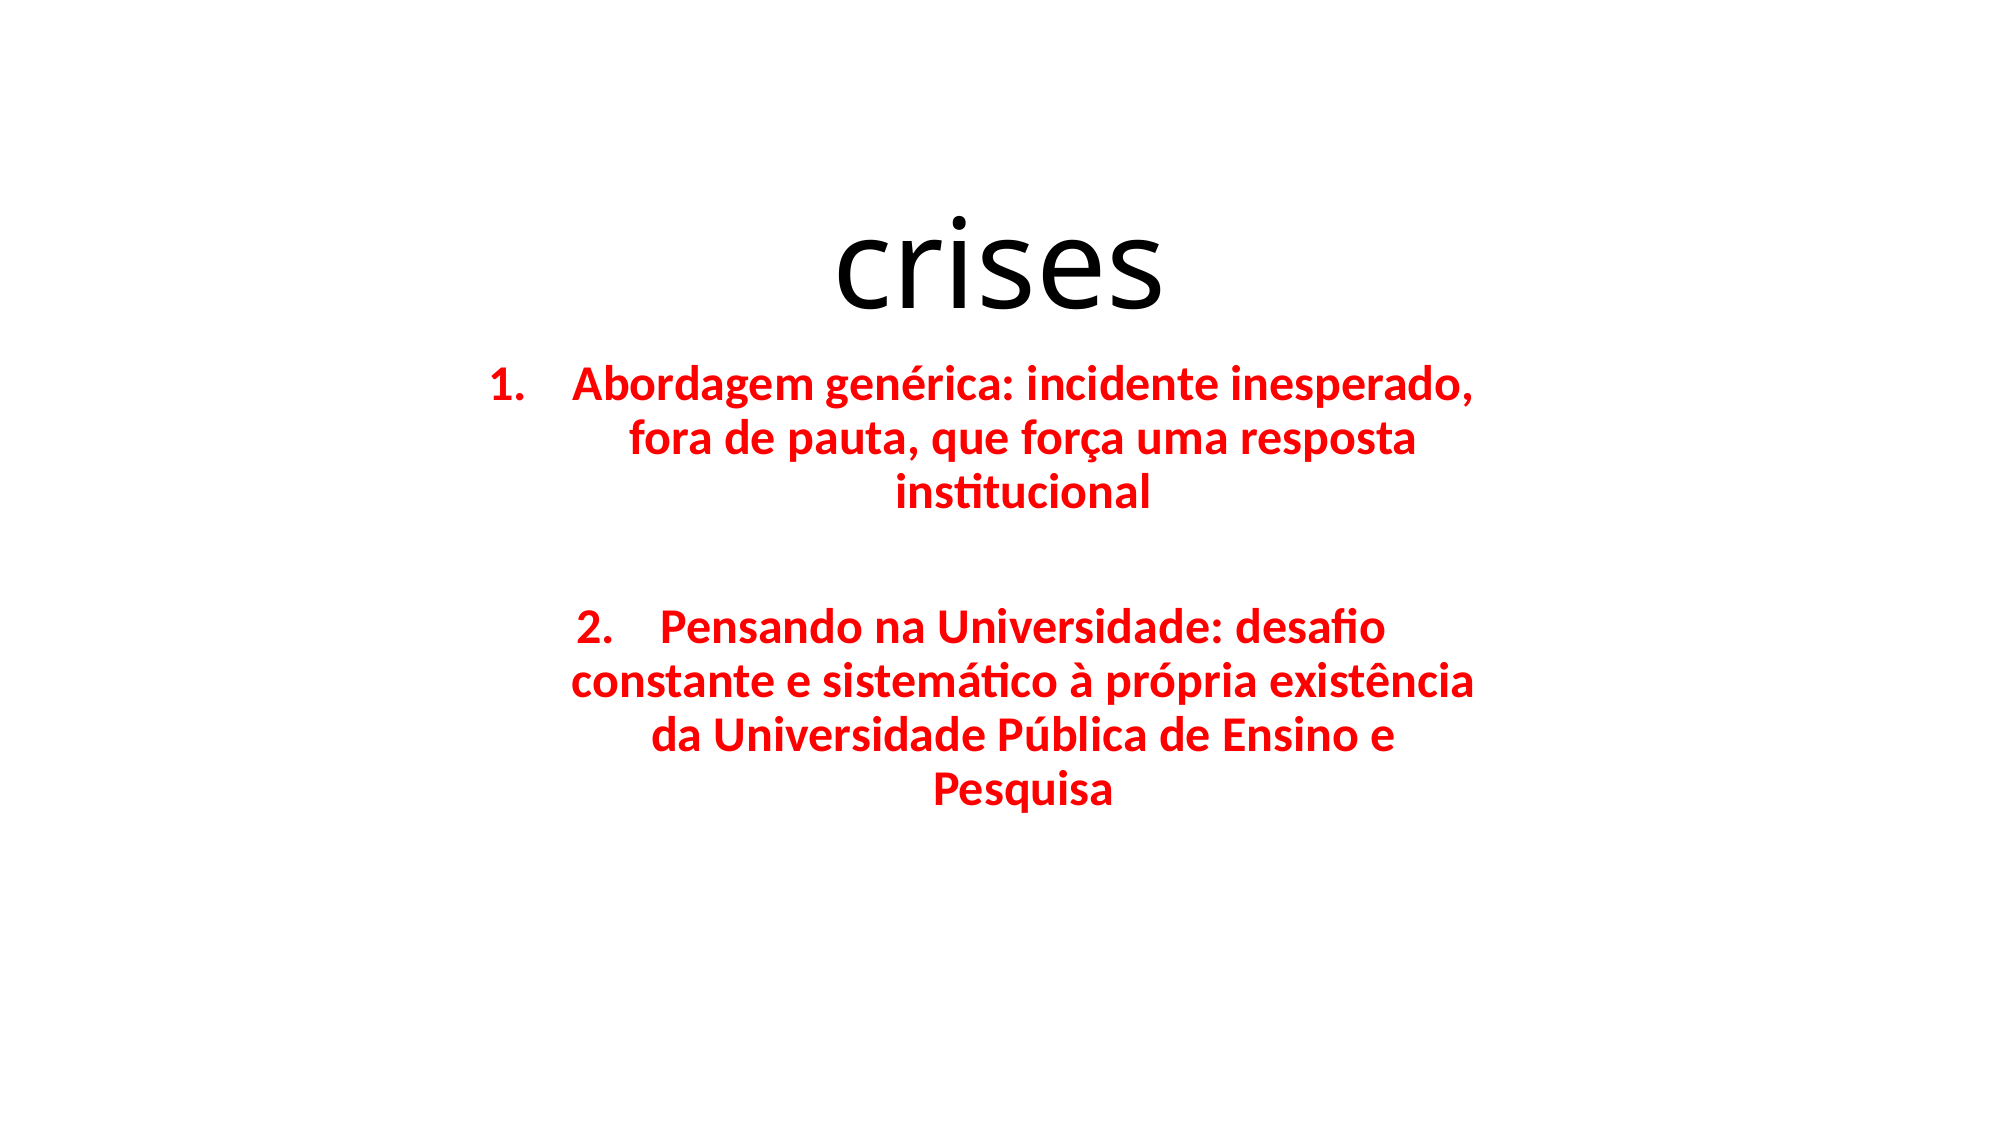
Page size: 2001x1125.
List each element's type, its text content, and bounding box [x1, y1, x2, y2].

title crises [362, 101, 1638, 343]
subtitle Abordagem genérica: incidente inesperado, fora de pauta, que força uma resposta institucional Pensando na Universidade: desafio constante e sistemático à própria existência da Universidade Pública de Ensino e Pesquisa [456, 349, 1507, 929]
